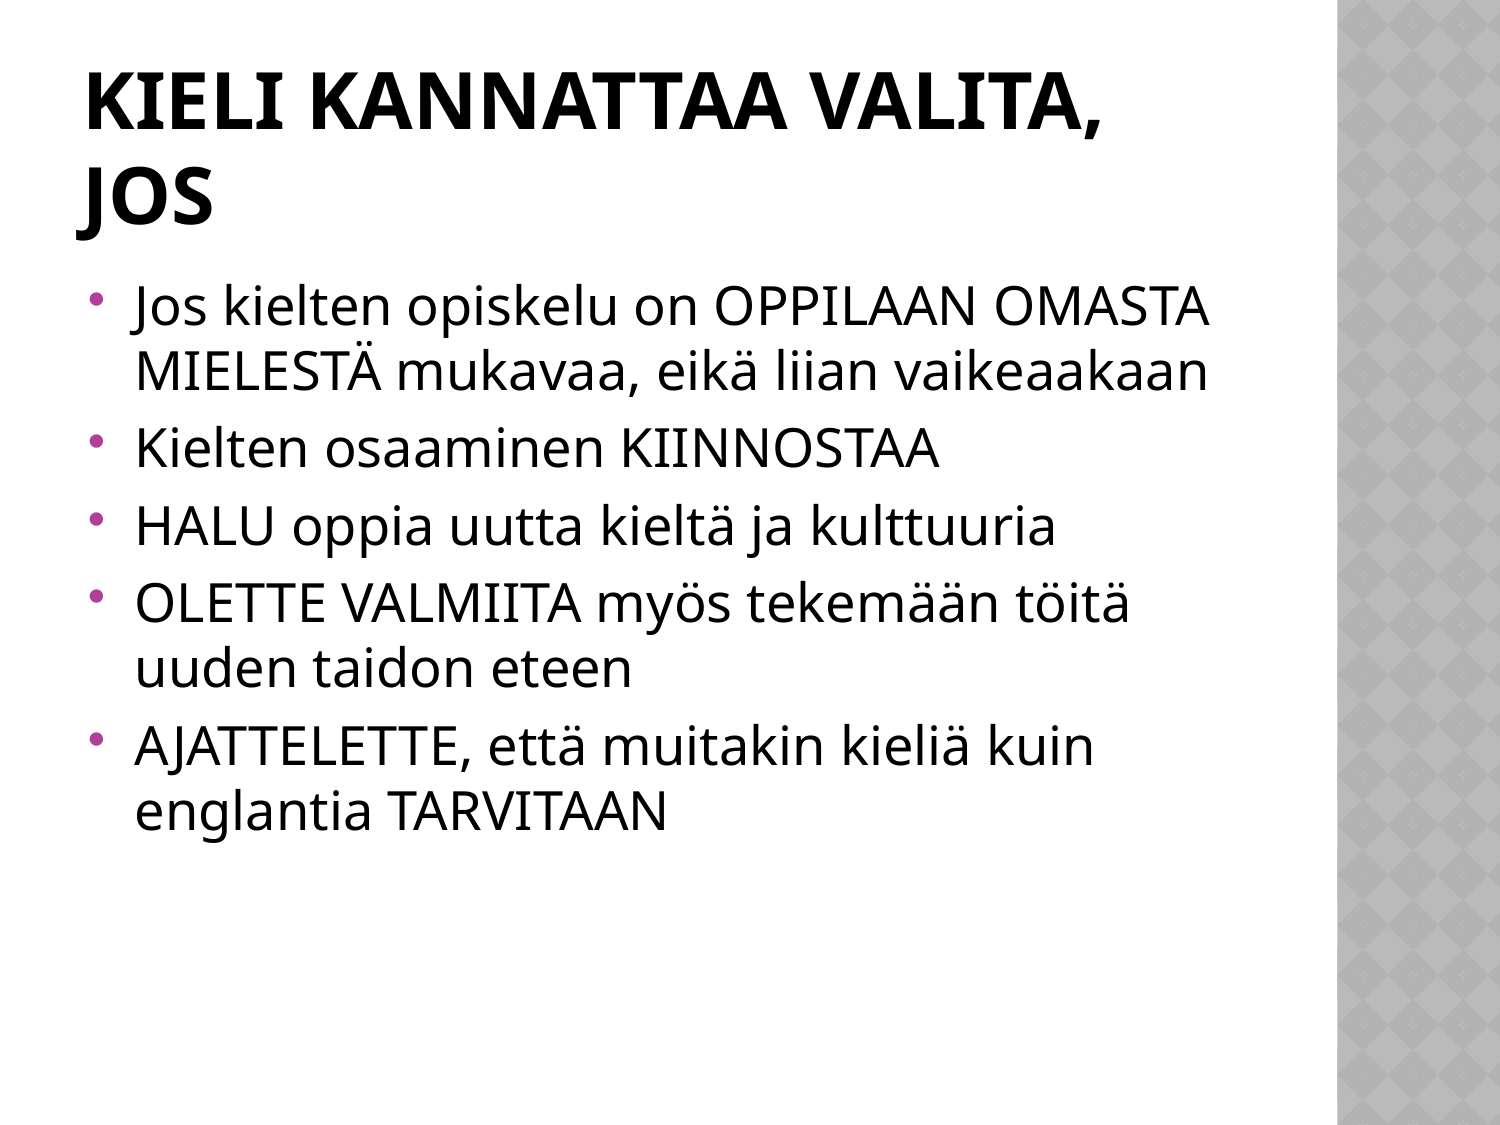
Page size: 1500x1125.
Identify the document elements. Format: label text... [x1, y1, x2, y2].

list Jos kielten opiskelu on OPPILAAN OMASTA MIELESTÄ mukavaa, eikä liian vaikeaakaan Kielten osaaminen KIINNOSTAA HALU oppia uutta kieltä ja kulttuuria OLETTE VALMIITA myös tekemään töitä uuden taidon eteen AJATTELETTE, että muitakin kieliä kuin englantia TARVITAAN [75, 264, 1263, 1059]
title Kieli kannattaa valita, jos [75, 52, 1263, 240]
